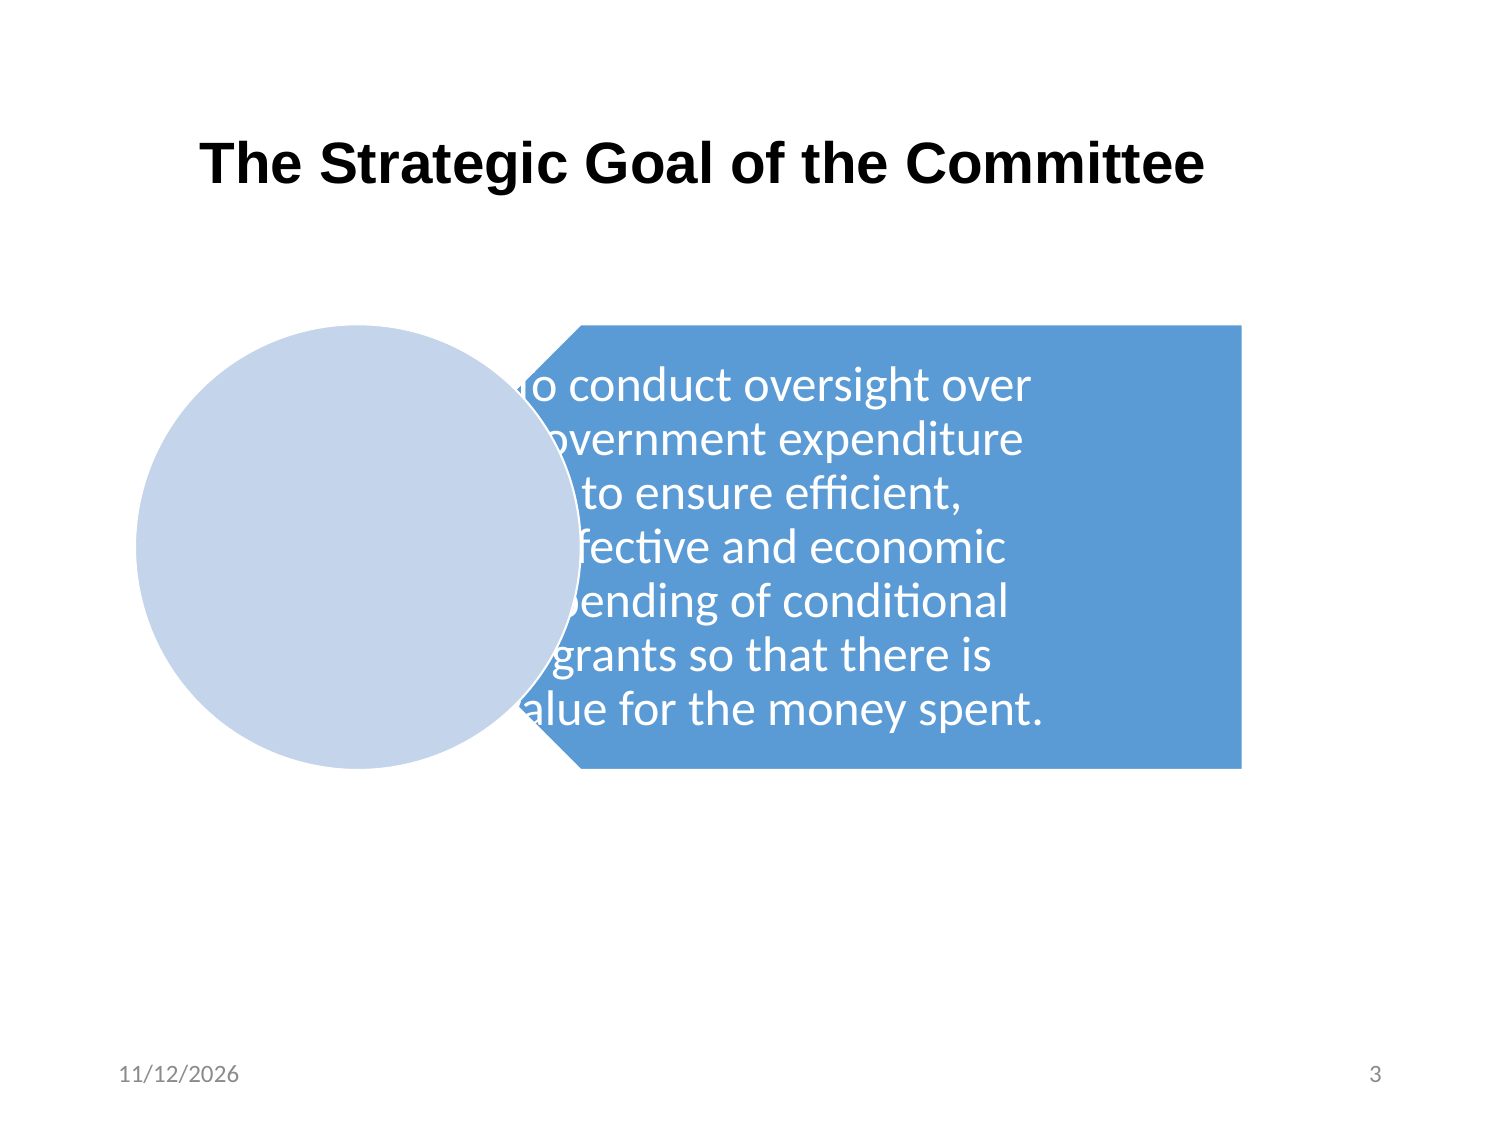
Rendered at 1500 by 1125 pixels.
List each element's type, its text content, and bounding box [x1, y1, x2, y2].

title The Strategic Goal of the Committee [184, 59, 1479, 278]
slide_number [103, 1042, 441, 1103]
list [23, 190, 1354, 904]
slide_number 3 [1059, 1042, 1397, 1103]
